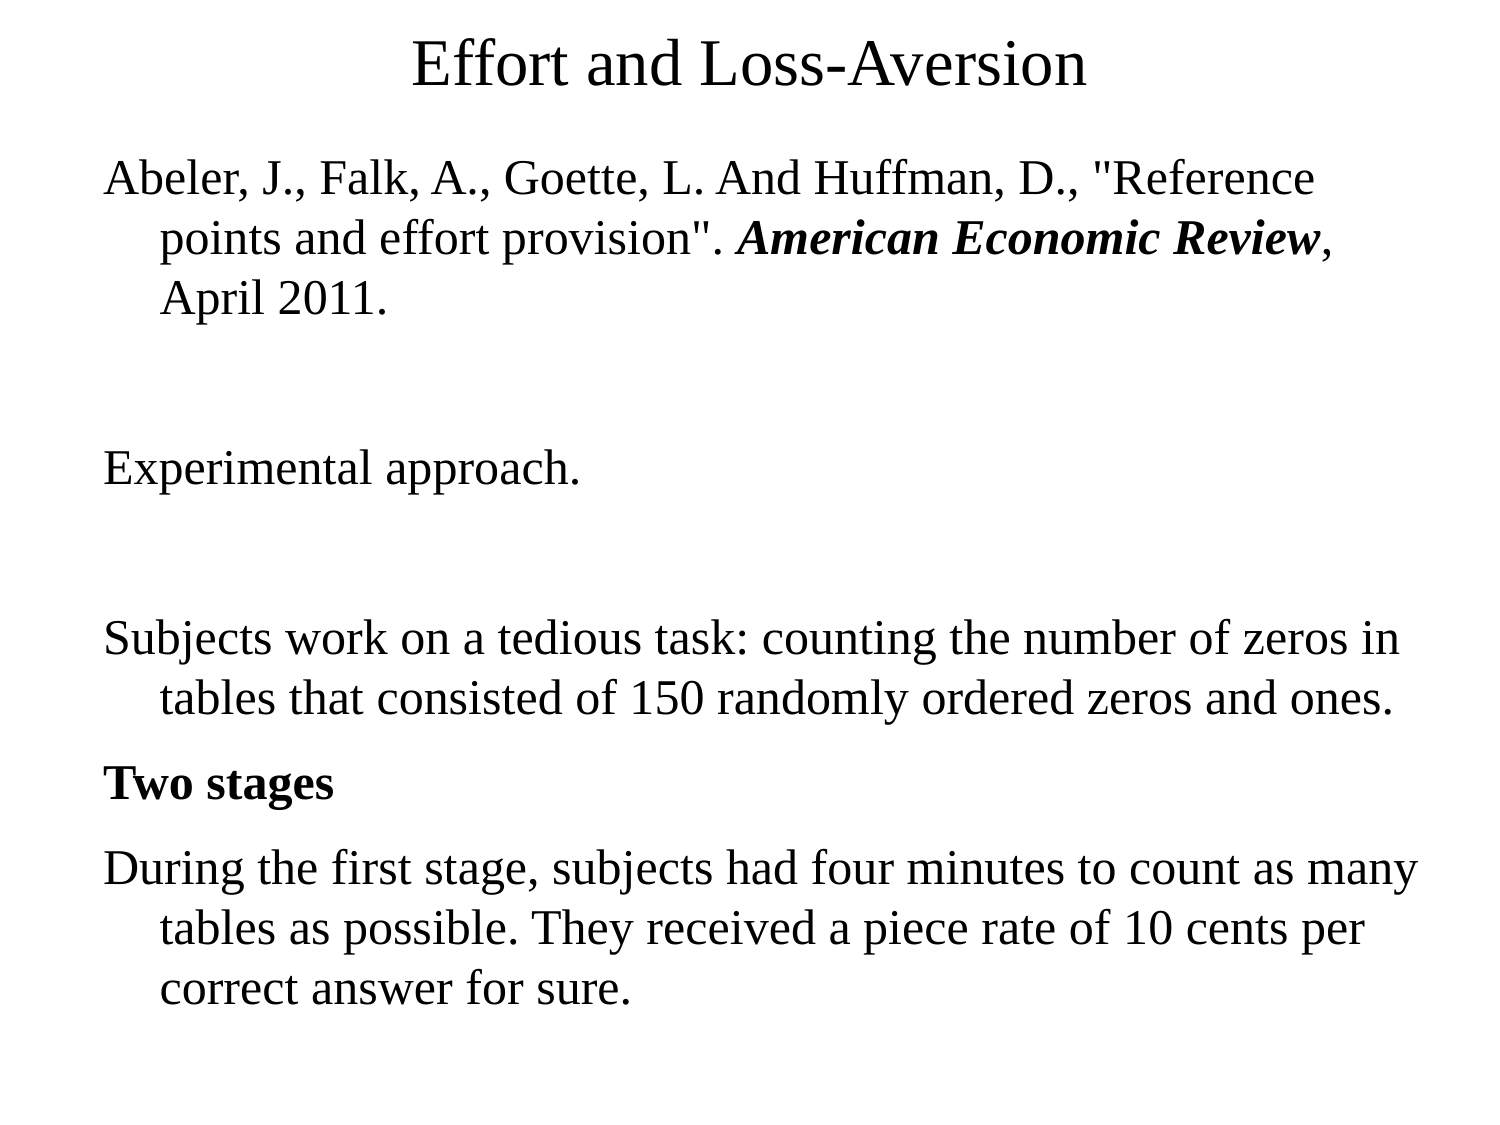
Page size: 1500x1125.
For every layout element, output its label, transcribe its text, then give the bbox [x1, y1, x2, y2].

title Effort and Loss-Aversion [75, 7, 1425, 112]
text_box Abeler, J., Falk, A., Goette, L. And Huffman, D., "Reference points and effort provision". American Economic Review, April 2011. Experimental approach. Subjects work on a tedious task: counting the number of zeros in tables that consisted of 150 randomly ordered zeros and ones. Two stages During the first stage, subjects had four minutes to count as many tables as possible. They received a piece rate of 10 cents per correct answer for sure. [88, 137, 1459, 1022]
